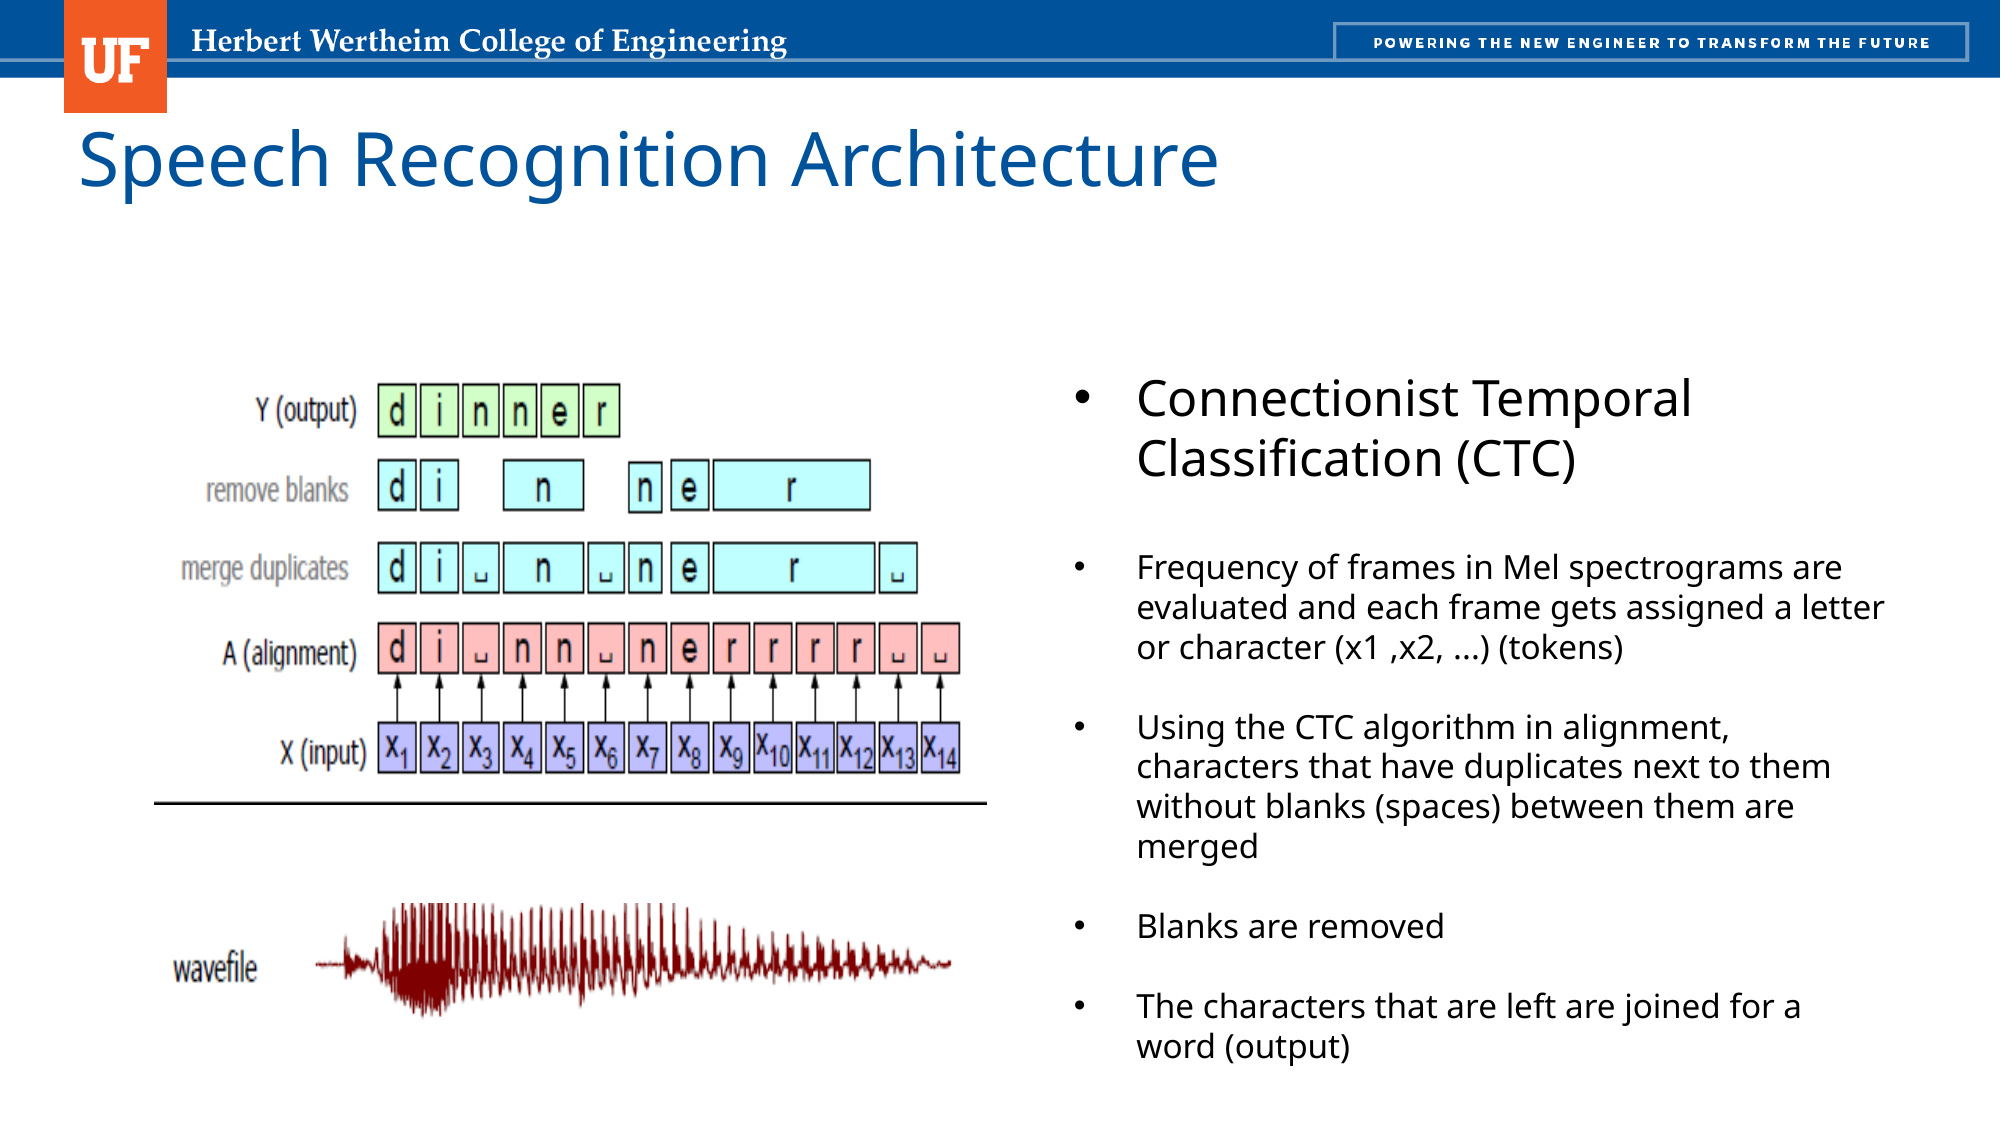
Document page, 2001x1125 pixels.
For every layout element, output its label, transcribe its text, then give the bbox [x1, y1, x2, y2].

text_box Connectionist Temporal Classification (CTC) Frequency of frames in Mel spectrograms are evaluated and each frame gets assigned a letter or character (x1 ,x2, ...) (tokens) Using the CTC algorithm in alignment, characters that have duplicates next to them without blanks (spaces) between them are merged Blanks are removed The characters that are left are joined for a word (output) [1059, 358, 1907, 1125]
picture [146, 902, 981, 1041]
picture [154, 358, 987, 806]
picture [0, 0, 2000, 113]
title Speech Recognition Architecture [63, 103, 1717, 288]
